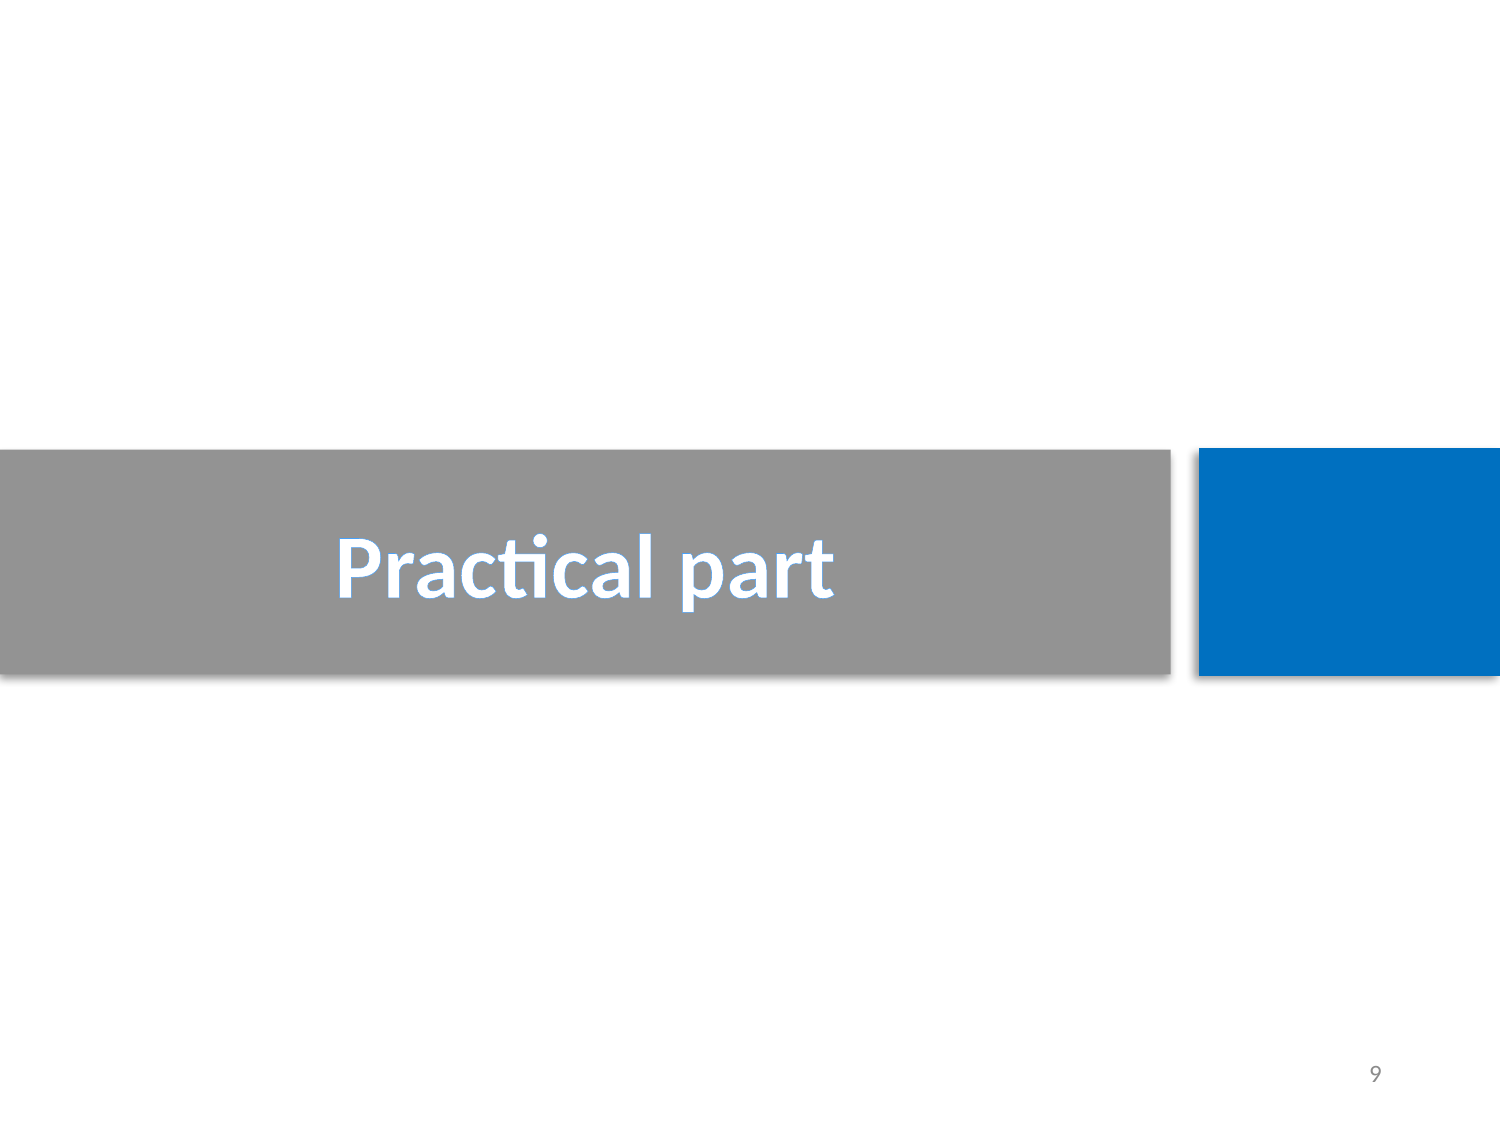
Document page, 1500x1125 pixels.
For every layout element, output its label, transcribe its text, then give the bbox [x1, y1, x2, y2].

slide_number 9 [1059, 1042, 1397, 1103]
text_box [0, 448, 1172, 676]
text_box [1199, 448, 1500, 676]
text_box Practical part [319, 498, 851, 624]
